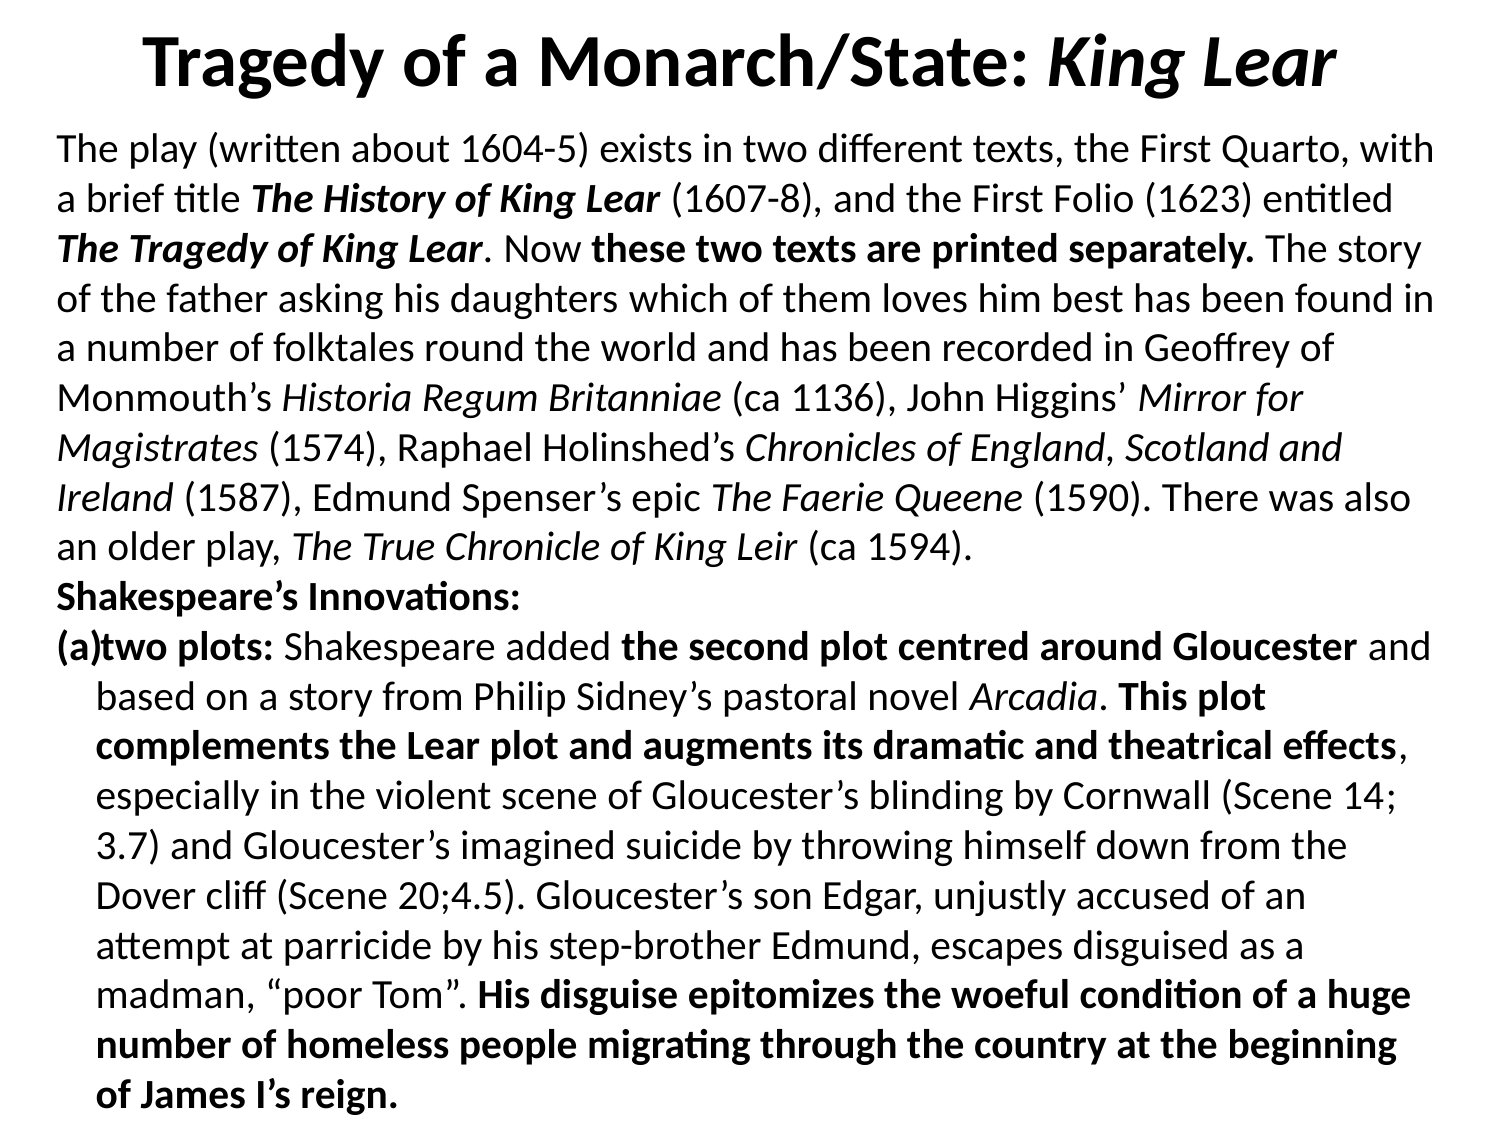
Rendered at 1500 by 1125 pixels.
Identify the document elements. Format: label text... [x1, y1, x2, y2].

list The play (written about 1604-5) exists in two different texts, the First Quarto, with a brief title The History of King Lear (1607-8), and the First Folio (1623) entitled The Tragedy of King Lear. Now these two texts are printed separately. The story of the father asking his daughters which of them loves him best has been found in a number of folktales round the world and has been recorded in Geoffrey of Monmouth’s Historia Regum Britanniae (ca 1136), John Higgins’ Mirror for Magistrates (1574), Raphael Holinshed’s Chronicles of England, Scotland and Ireland (1587), Edmund Spenser’s epic The Faerie Queene (1590). There was also an older play, The True Chronicle of King Leir (ca 1594). Shakespeare’s Innovations: two plots: Shakespeare added the second plot centred around Gloucester and based on a story from Philip Sidney’s pastoral novel Arcadia. This plot complements the Lear plot and augments its dramatic and theatrical effects, especially in the violent scene of Gloucester’s blinding by Cornwall (Scene 14; 3.7) and Gloucester’s imagined suicide by throwing himself down from the Dover cliff (Scene 20;4.5). Gloucester’s son Edgar, unjustly accused of an attempt at parricide by his step-brother Edmund, escapes disguised as a madman, “poor Tom”. His disguise epitomizes the woeful condition of a huge number of homeless people migrating through the country at the beginning of James I’s reign. [41, 113, 1459, 1125]
title Tragedy of a Monarch/State: King Lear [64, 0, 1415, 113]
